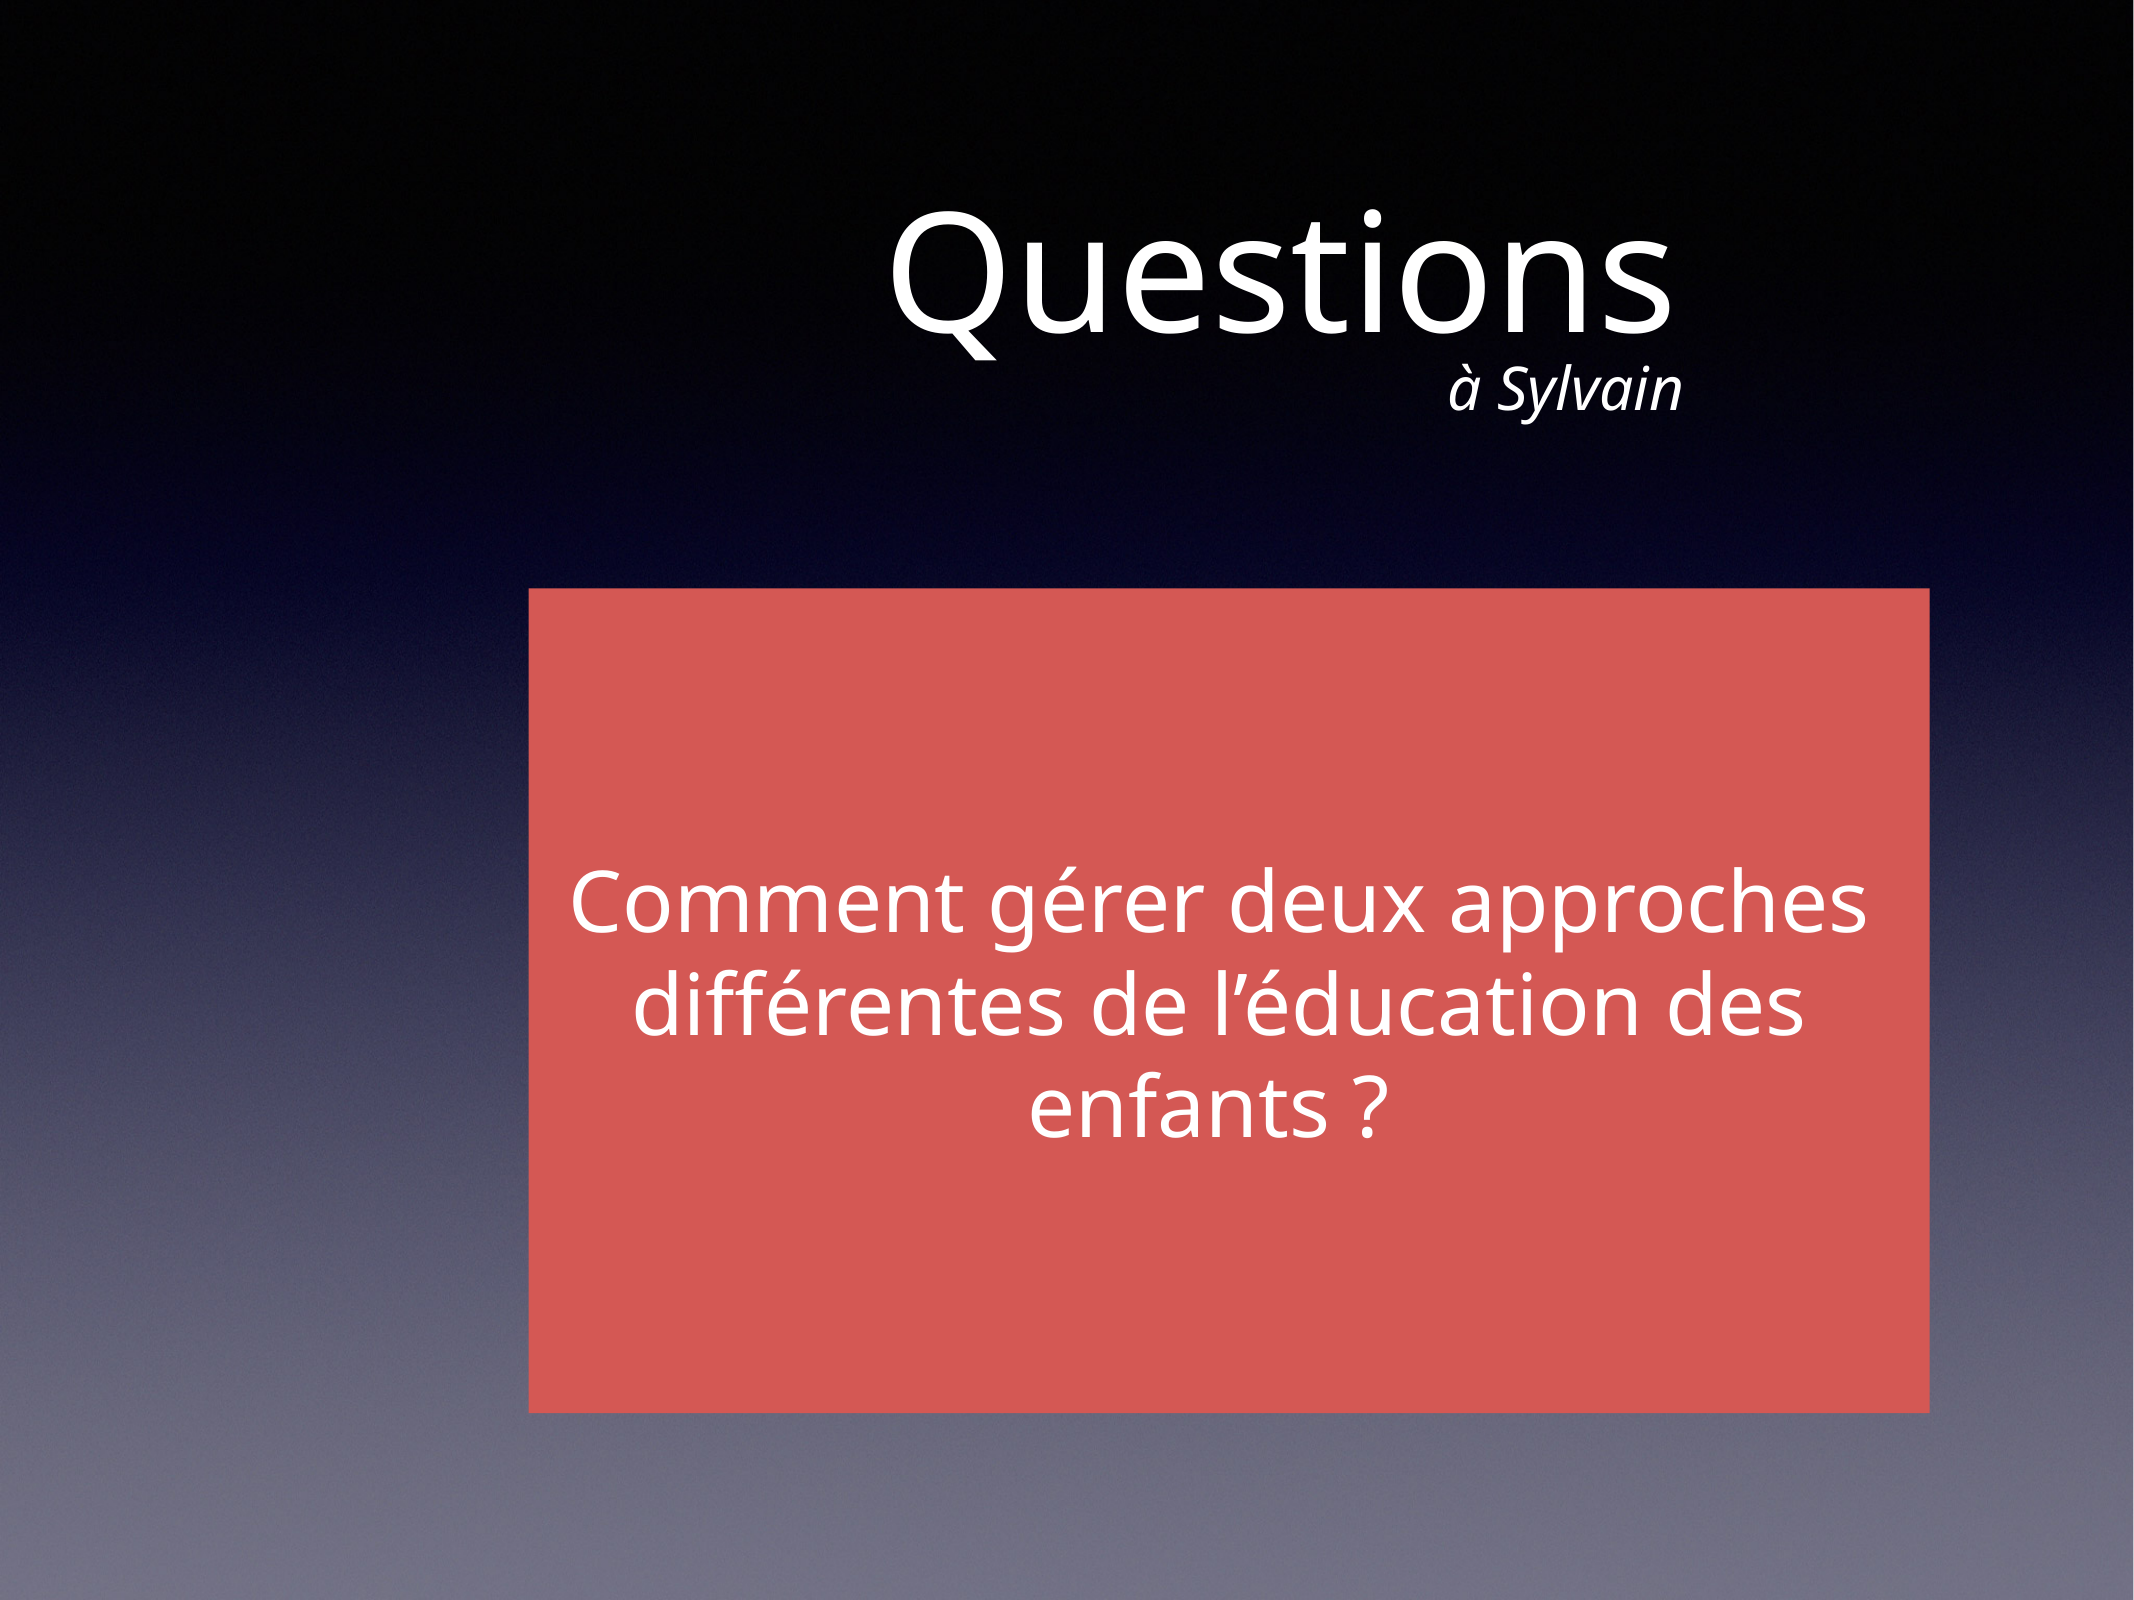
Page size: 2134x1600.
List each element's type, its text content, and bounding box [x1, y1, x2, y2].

list Comment gérer deux approches différentes de l’éducation des enfants ? [528, 587, 1931, 1414]
picture [0, 0, 2134, 1600]
title Questions [613, 65, 1948, 467]
text_box à Sylvain [1123, 341, 2009, 443]
